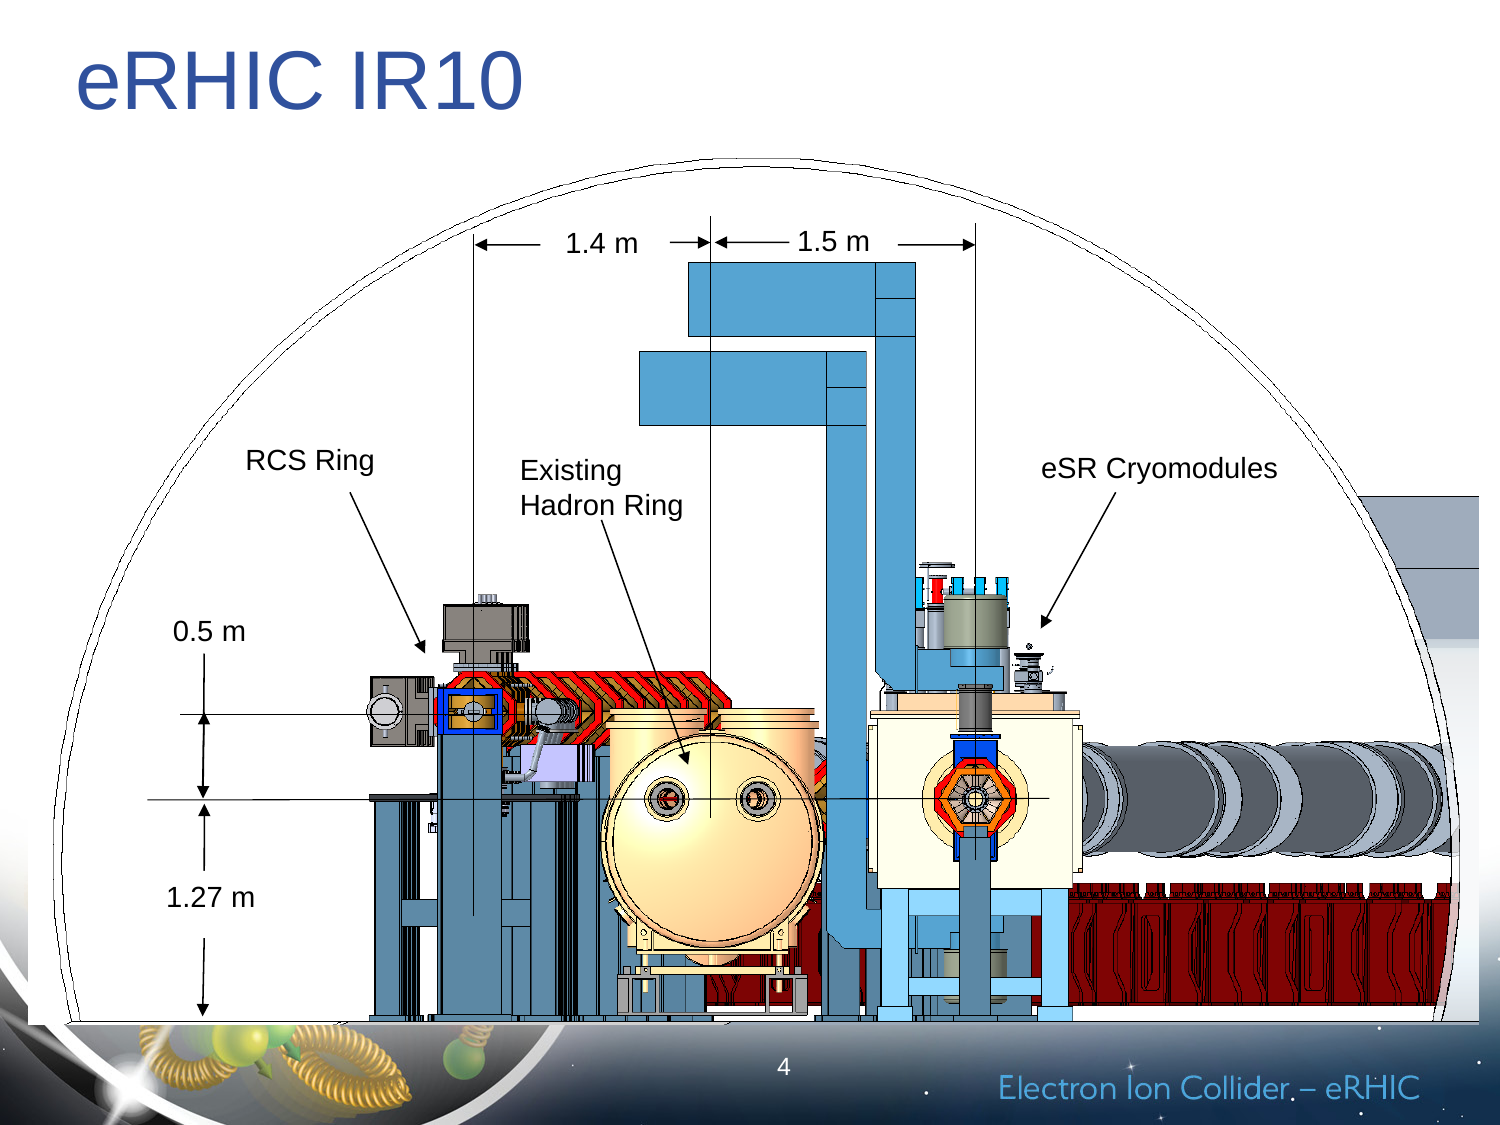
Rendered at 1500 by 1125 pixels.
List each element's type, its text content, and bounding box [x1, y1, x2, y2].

slide_number 4 [615, 1035, 953, 1096]
picture [0, 0, 1500, 1125]
title eRHIC IR10 [60, 29, 1355, 135]
